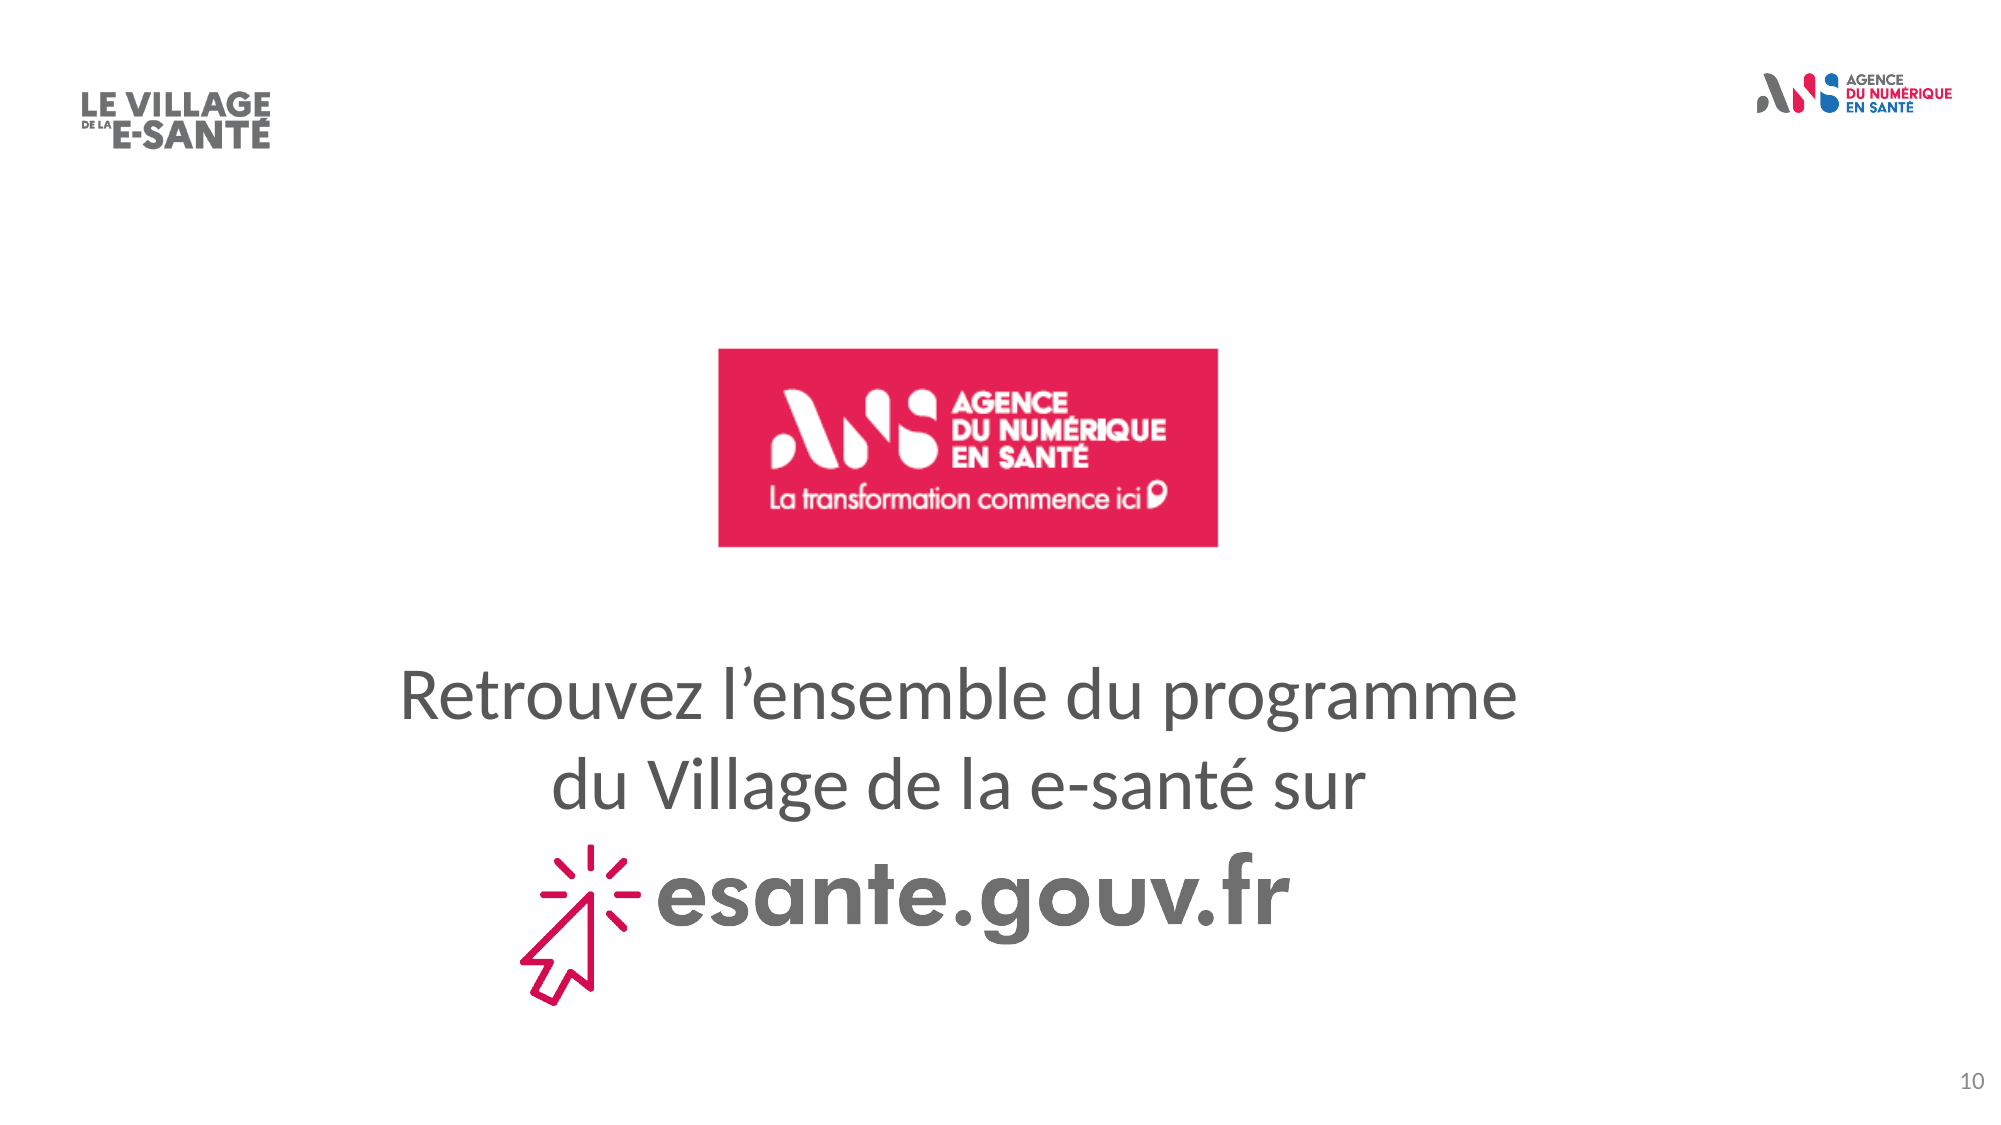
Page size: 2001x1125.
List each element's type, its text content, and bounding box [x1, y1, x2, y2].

picture [1757, 73, 1952, 113]
picture [695, 330, 1224, 568]
picture [520, 843, 1290, 1006]
slide_number 10 [1937, 1064, 2000, 1095]
picture [79, 82, 274, 157]
